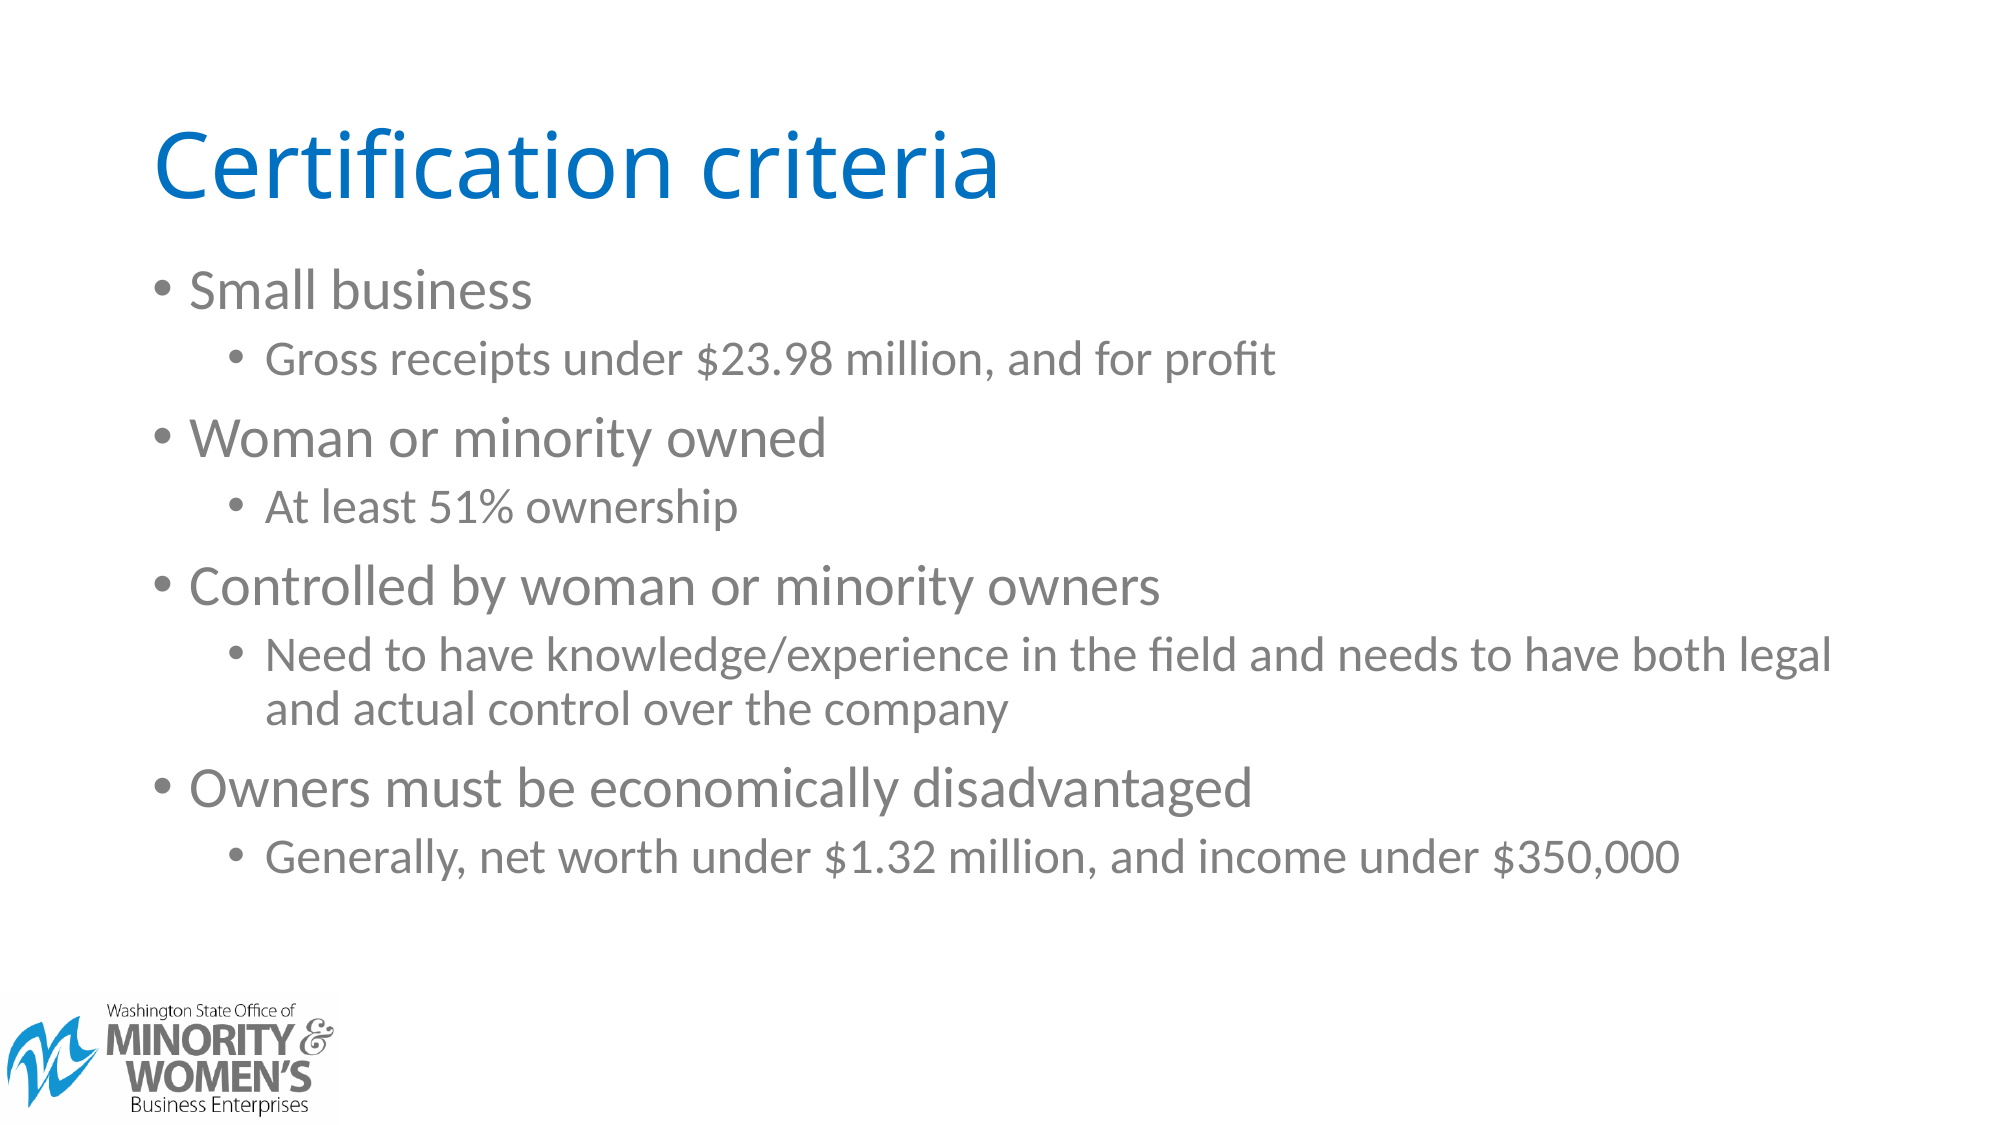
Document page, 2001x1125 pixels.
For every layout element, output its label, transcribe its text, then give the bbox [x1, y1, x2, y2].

list Small business Gross receipts under $23.98 million, and for profit Woman or minority owned At least 51% ownership Controlled by woman or minority owners Need to have knowledge/experience in the field and needs to have both legal and actual control over the company Owners must be economically disadvantaged Generally, net worth under $1.32 million, and income under $350,000 [137, 251, 1863, 992]
title Certification criteria [137, 59, 1863, 251]
picture [0, 992, 340, 1125]
